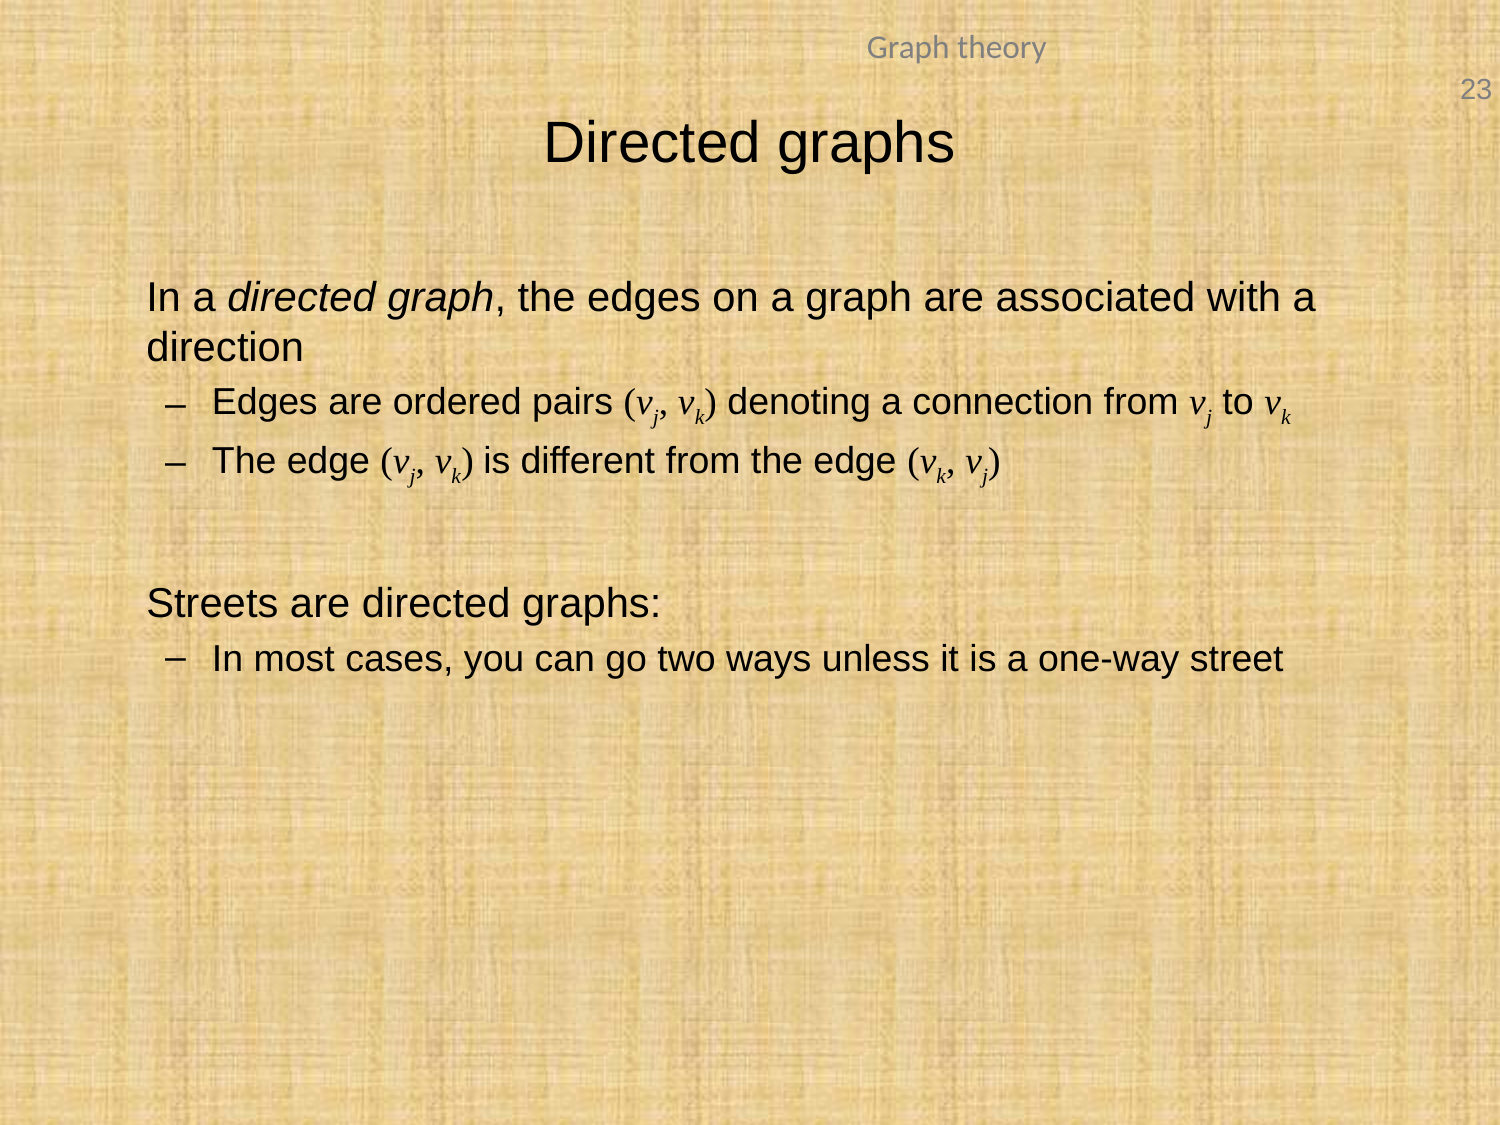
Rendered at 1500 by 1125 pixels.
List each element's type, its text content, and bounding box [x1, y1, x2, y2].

list In a directed graph, the edges on a graph are associated with a direction Edges are ordered pairs (vj, vk) denoting a connection from vj to vk The edge (vj, vk) is different from the edge (vk, vj) Streets are directed graphs: In most cases, you can go two ways unless it is a one-way street [74, 262, 1426, 1006]
title Directed graphs [74, 44, 1426, 233]
picture [0, 0, 1500, 1125]
